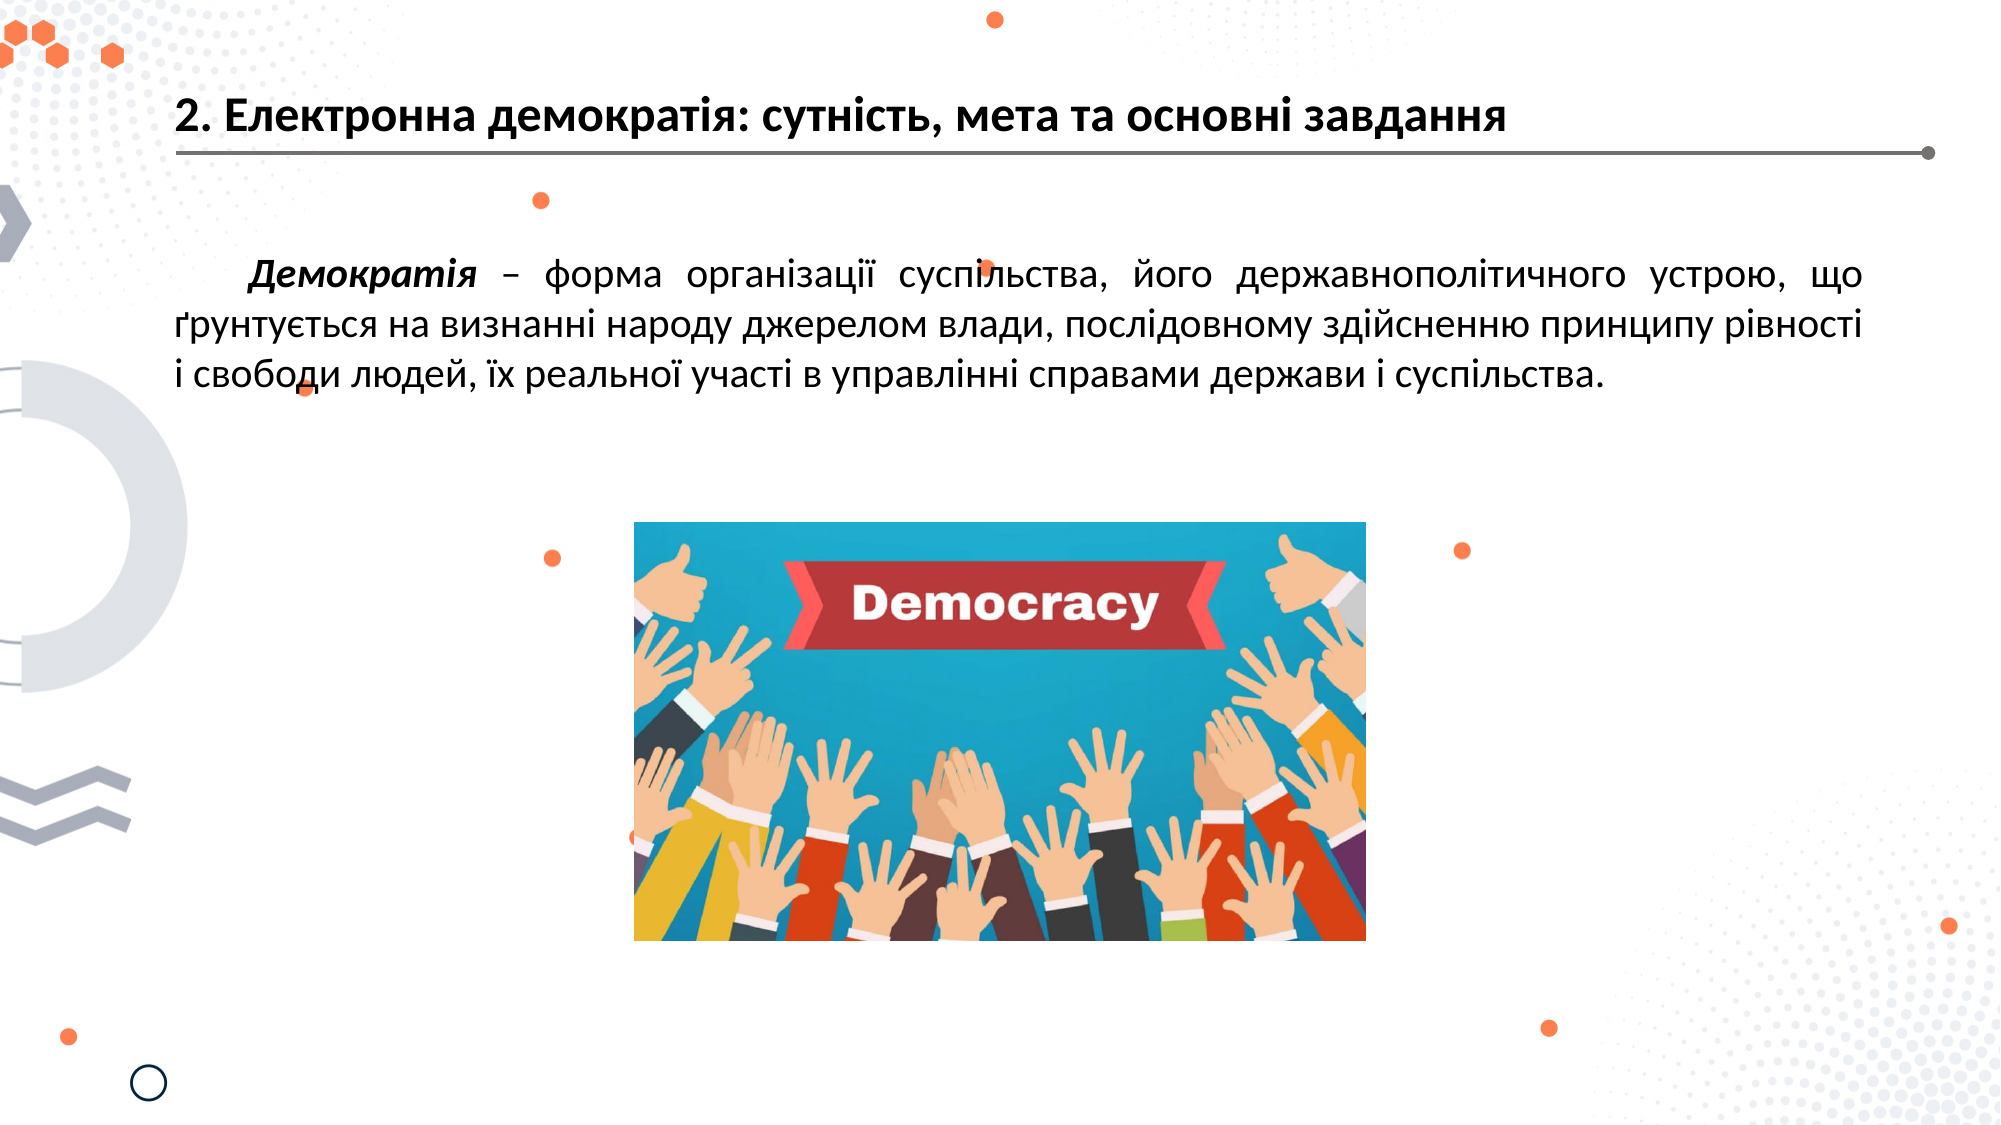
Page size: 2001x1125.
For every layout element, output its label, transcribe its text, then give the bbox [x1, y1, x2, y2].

picture [0, 0, 2000, 1125]
text_box Демократія – форма організації суспільства, його державнополітичного устрою, що ґрунтується на визнанні народу джерелом влади, послідовному здійсненню принципу рівності і свободи людей, їх реальної участі в управлінні справами держави і суспільства. [159, 238, 1879, 403]
text_box 2. Електронна демократія: сутність, мета та основні завдання [159, 74, 1903, 149]
